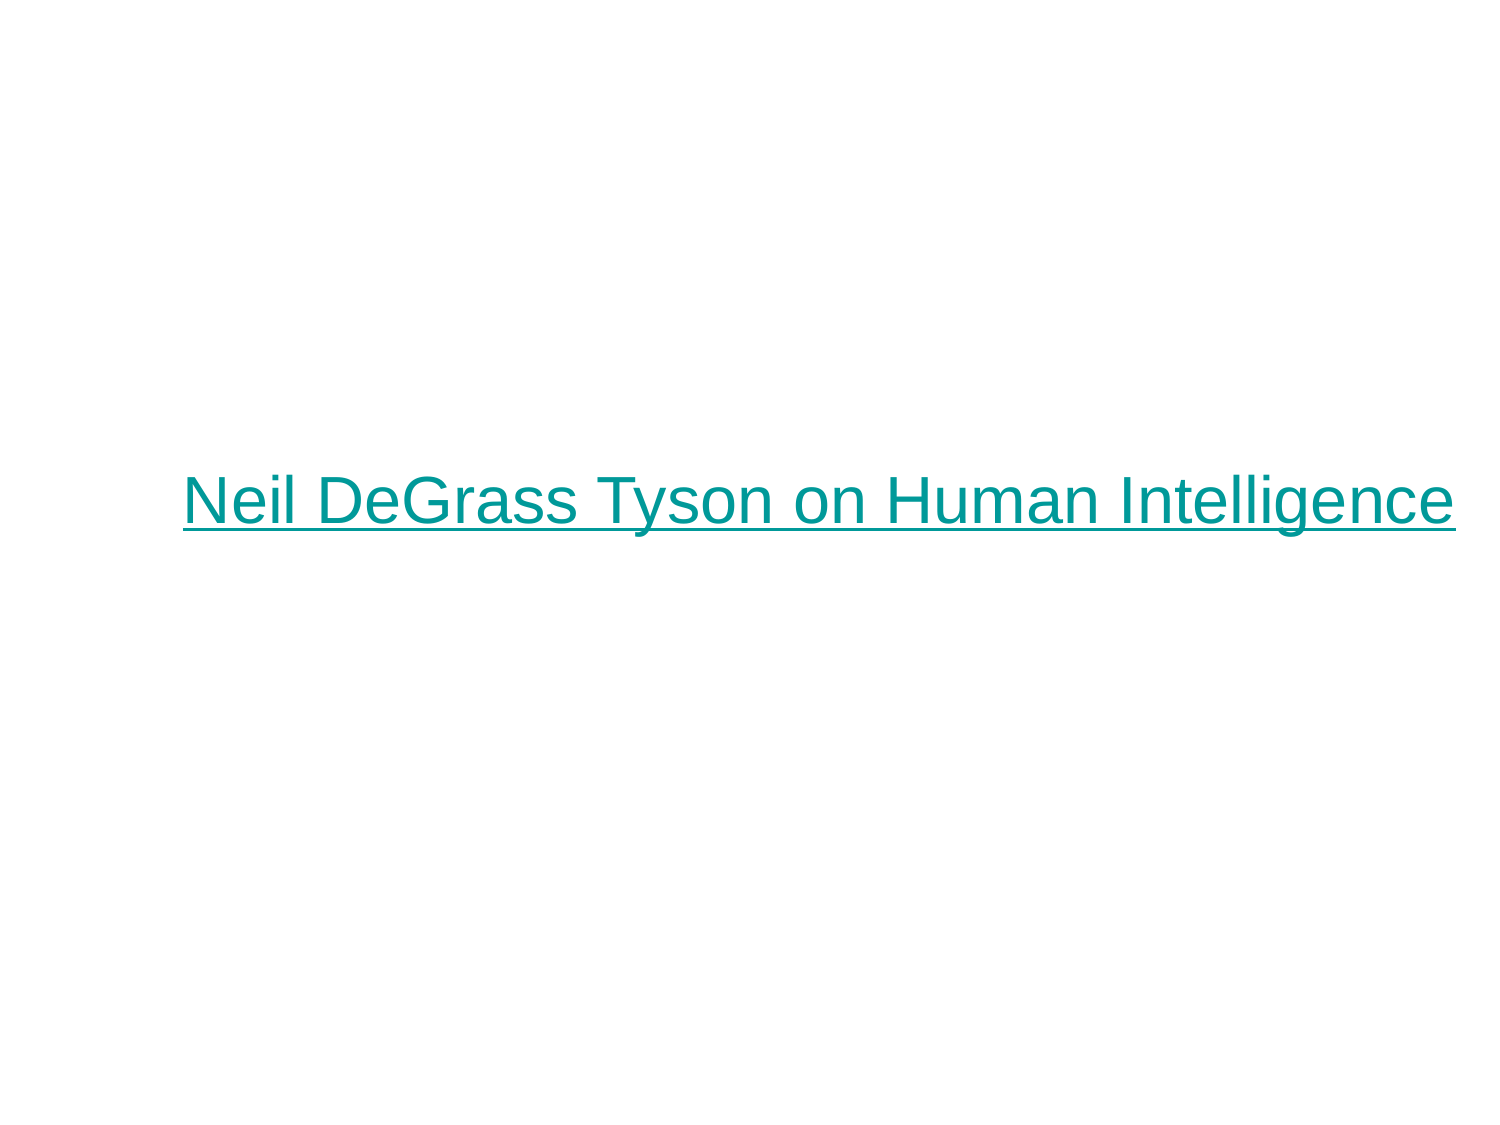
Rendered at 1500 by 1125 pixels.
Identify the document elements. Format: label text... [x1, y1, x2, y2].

text_box Neil DeGrass Tyson on Human Intelligence [168, 449, 1471, 545]
